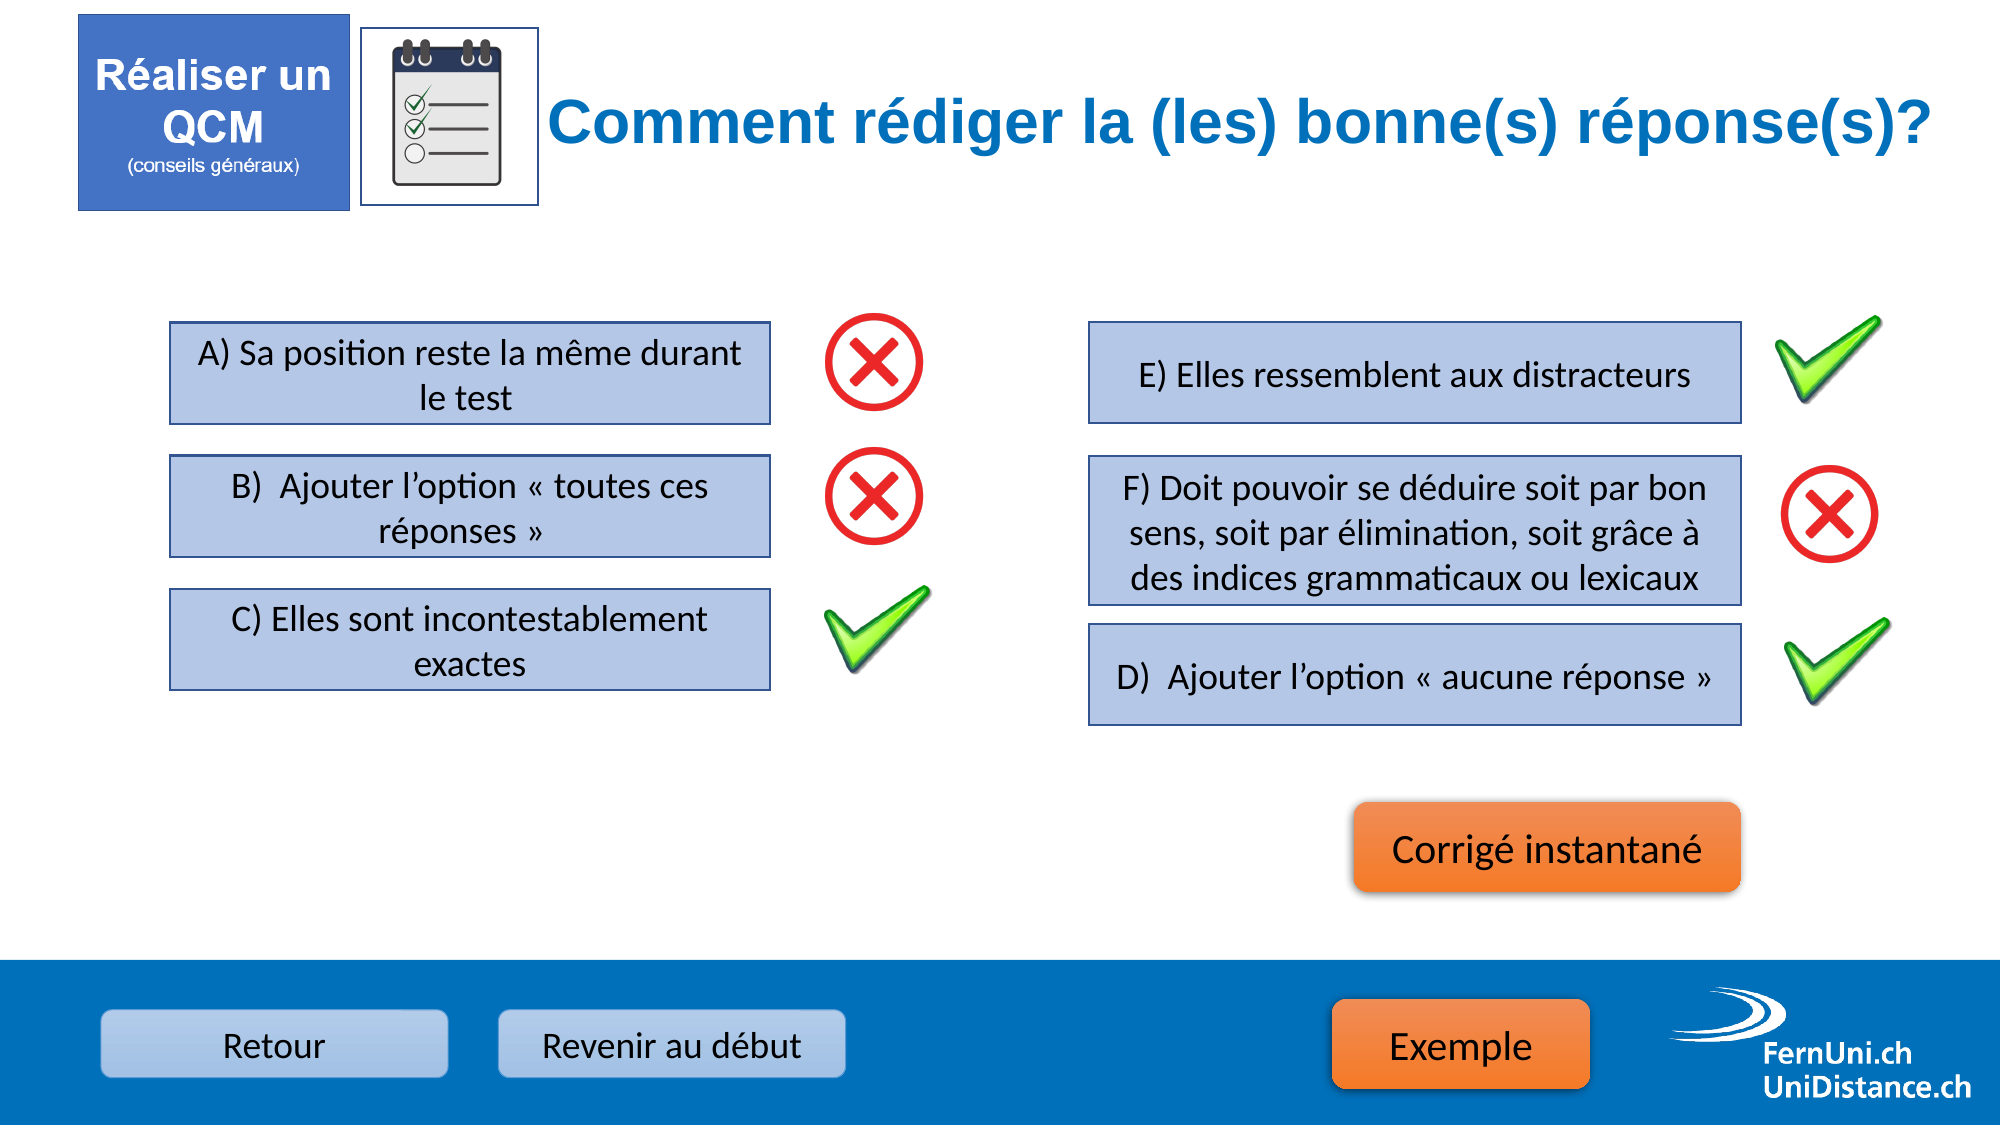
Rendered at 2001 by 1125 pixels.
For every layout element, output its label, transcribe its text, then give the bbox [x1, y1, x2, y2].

picture [1772, 596, 1901, 725]
text_box D) Ajouter l’option « aucune réponse » [1088, 623, 1742, 726]
picture [1665, 984, 1974, 1101]
picture [1763, 447, 1896, 581]
text_box F) Doit pouvoir se déduire soit par bon sens, soit par élimination, soit grâce à des indices grammaticaux ou lexicaux [1088, 455, 1742, 606]
picture [812, 564, 941, 693]
picture [1763, 294, 1892, 423]
text_box Exemple [1331, 998, 1591, 1089]
picture [384, 25, 516, 197]
picture [73, 8, 357, 219]
text_box B) Ajouter l’option « toutes ces réponses » [169, 454, 771, 558]
text_box Corrigé instantané [1353, 801, 1742, 892]
text_box [360, 27, 539, 206]
text_box E) Elles ressemblent aux distracteurs [1088, 321, 1742, 424]
text_box Retour [100, 1009, 449, 1079]
title Comment rédiger la (les) bonne(s) réponse(s)? [539, 82, 1986, 197]
text_box C) Elles sont incontestablement exactes [169, 588, 771, 691]
text_box A) Sa position reste la même durant le test [169, 321, 771, 425]
picture [807, 295, 941, 563]
